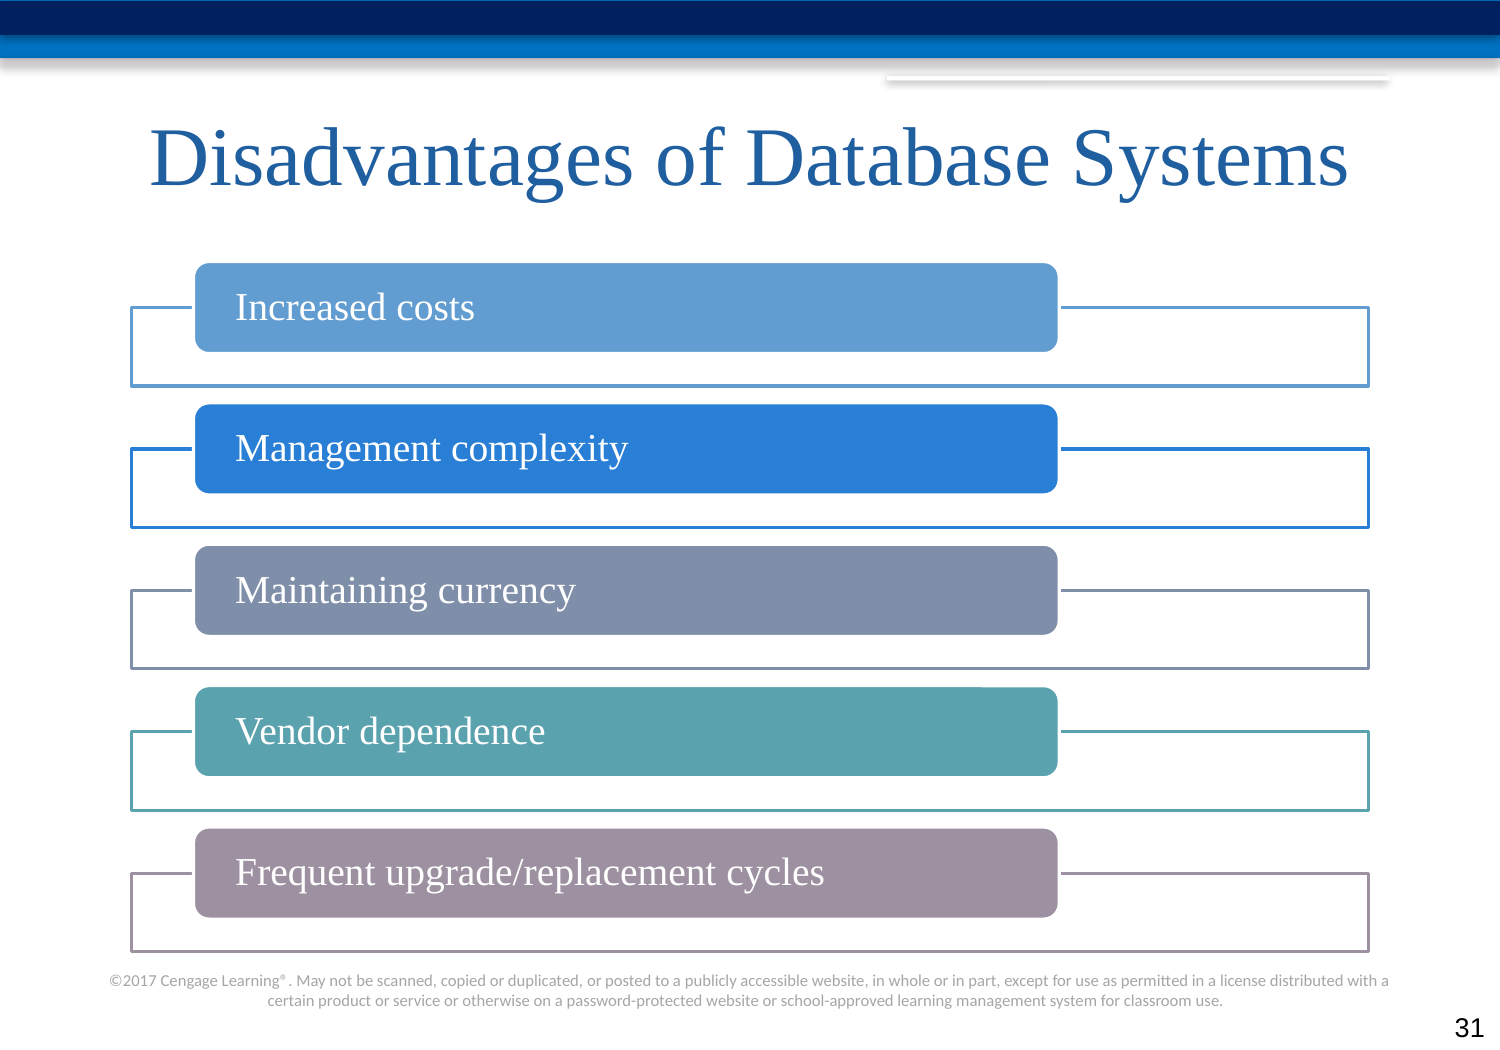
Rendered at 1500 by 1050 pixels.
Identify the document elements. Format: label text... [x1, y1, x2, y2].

slide_number 31 [1425, 1003, 1500, 1050]
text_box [131, 256, 1369, 957]
title Disadvantages of Database Systems [75, 69, 1425, 234]
